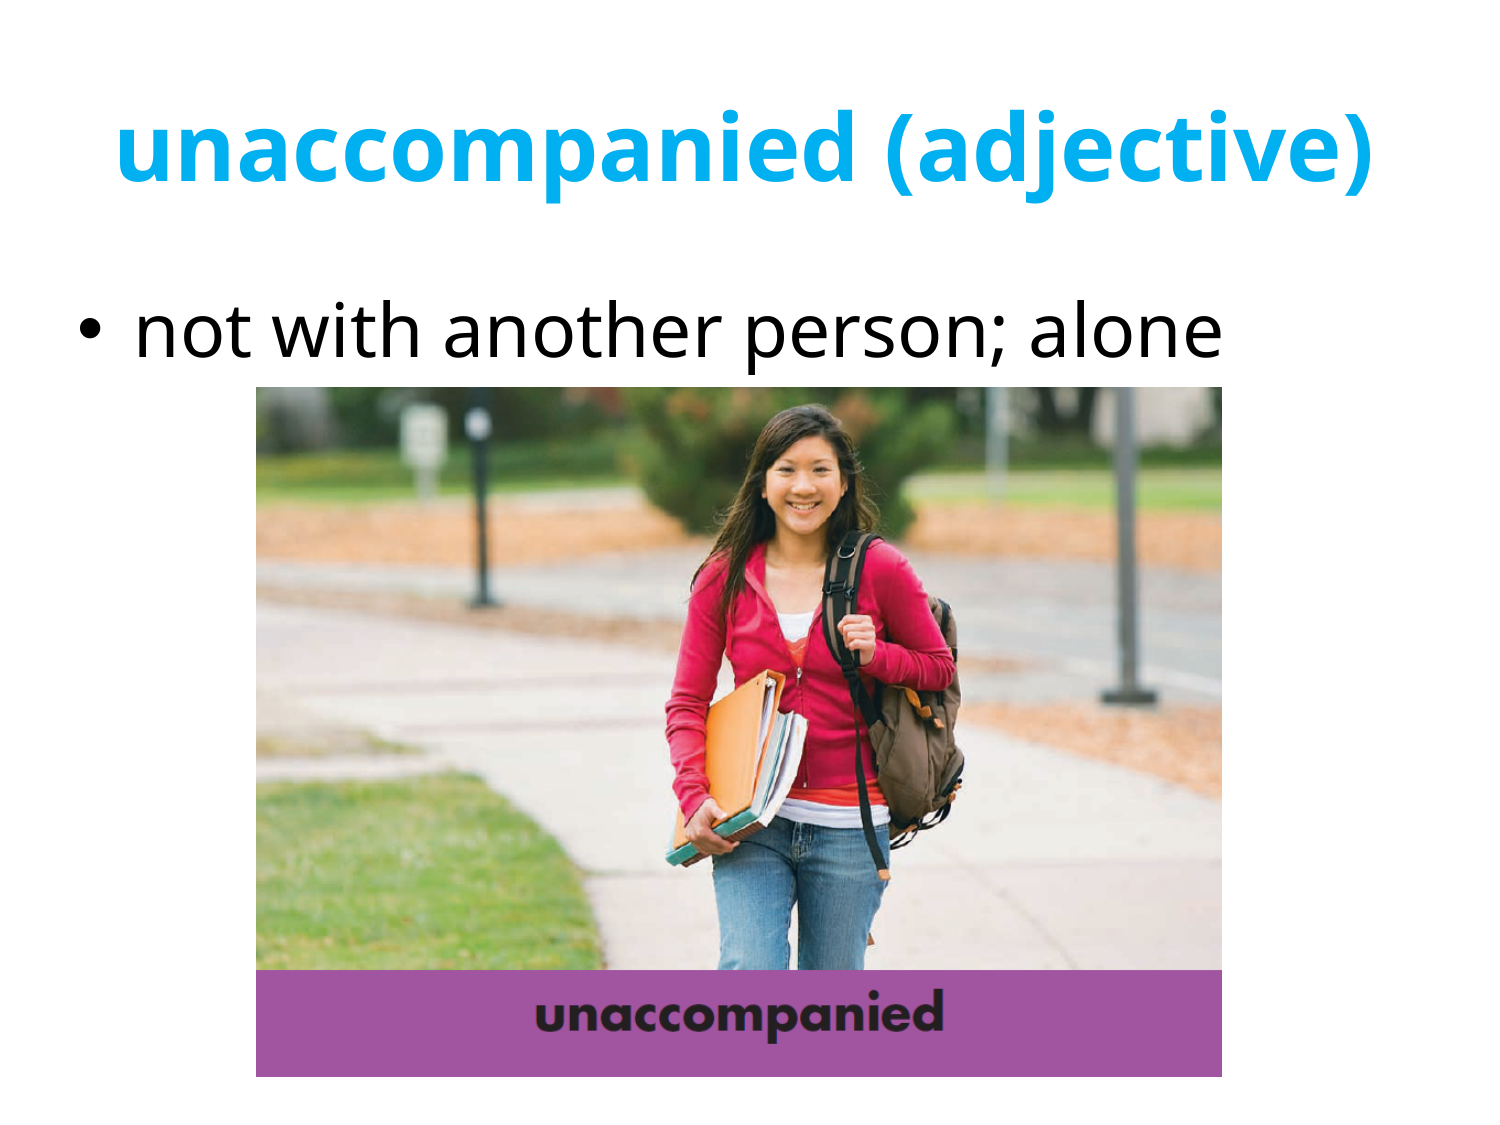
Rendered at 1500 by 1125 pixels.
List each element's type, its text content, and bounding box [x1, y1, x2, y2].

picture [255, 387, 1222, 1077]
title unaccompanied (adjective) [68, 50, 1419, 238]
list not with another person; alone [62, 275, 1413, 968]
